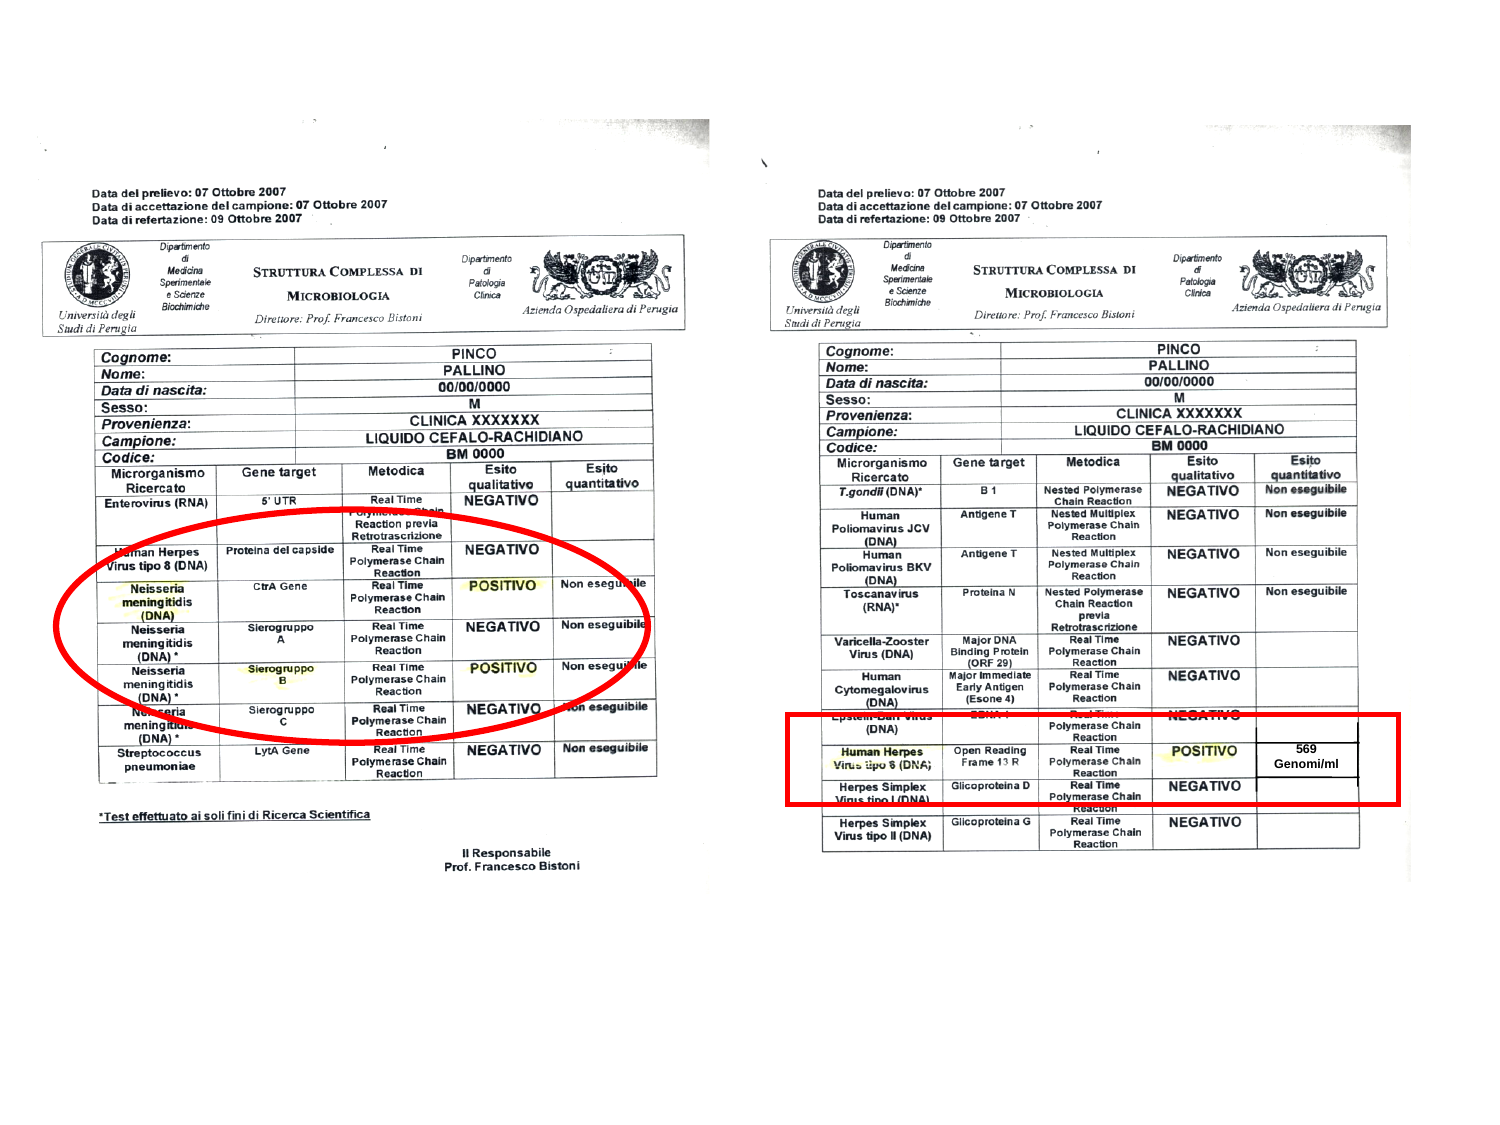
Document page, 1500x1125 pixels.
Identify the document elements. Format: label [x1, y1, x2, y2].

text_box [761, 124, 1412, 882]
text_box [29, 119, 710, 894]
